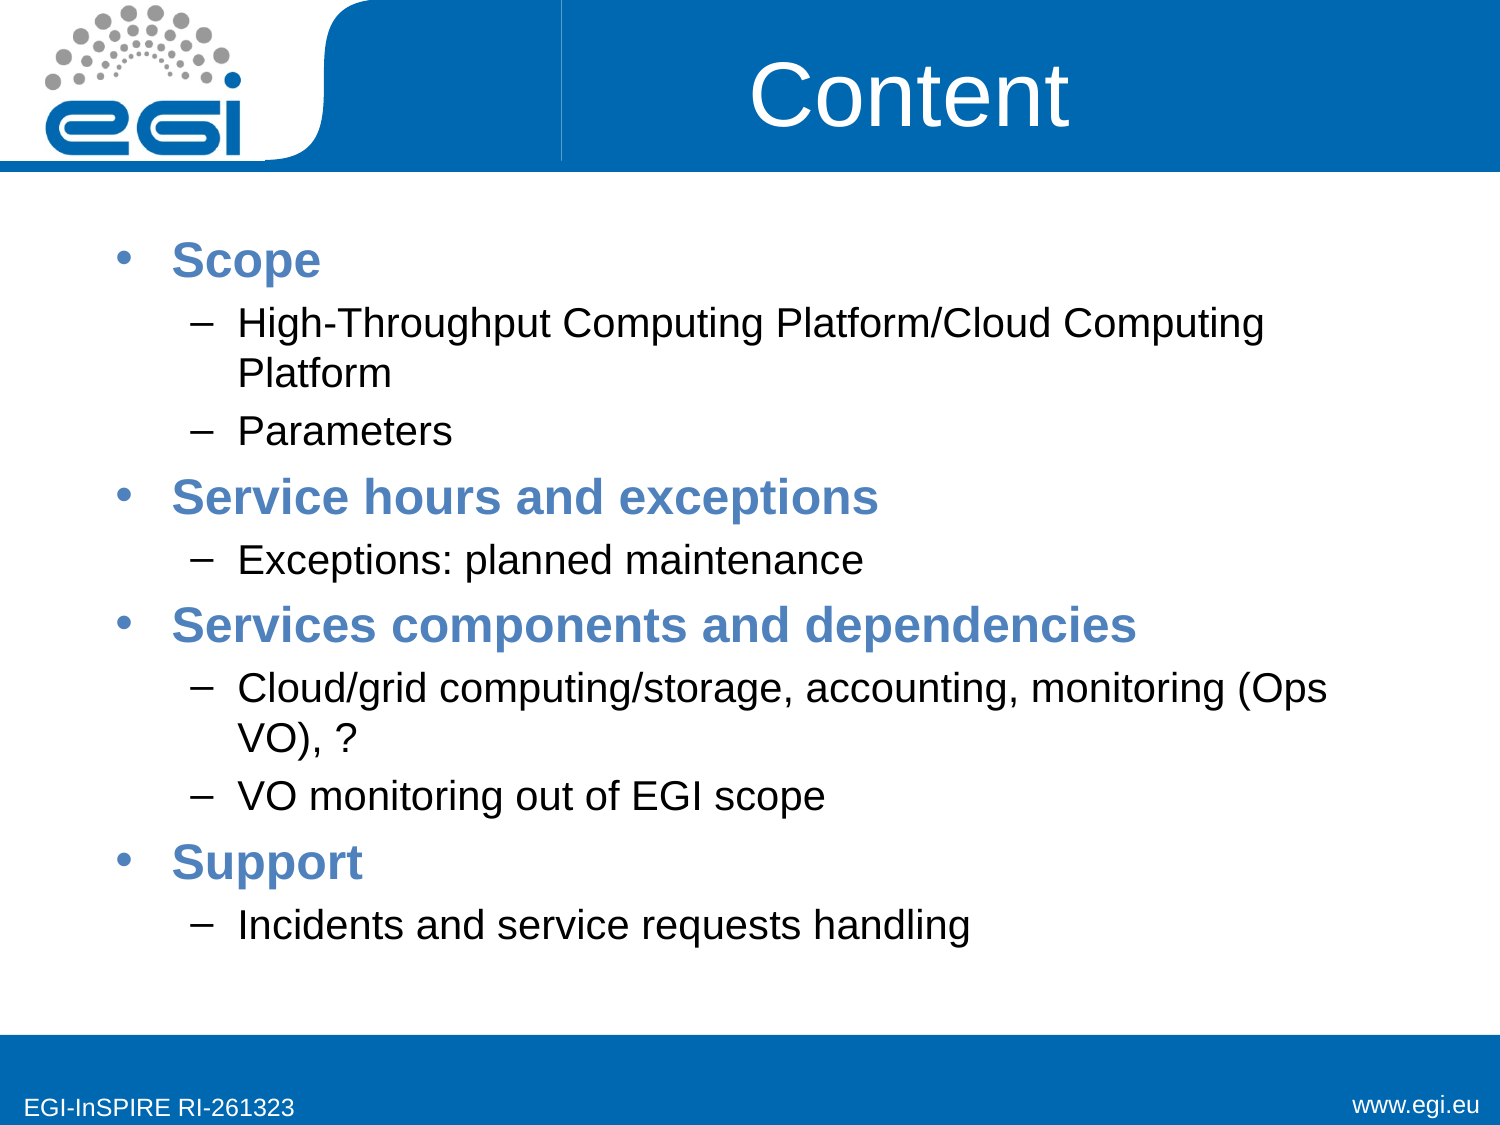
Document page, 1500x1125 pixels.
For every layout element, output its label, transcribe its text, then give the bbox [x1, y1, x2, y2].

title Content [348, 19, 1471, 161]
list Scope High-Throughput Computing Platform/Cloud Computing Platform Parameters Service hours and exceptions Exceptions: planned maintenance Services components and dependencies Cloud/grid computing/storage, accounting, monitoring (Ops VO), ? VO monitoring out of EGI scope Support Incidents and service requests handling [100, 219, 1426, 963]
picture [0, 0, 265, 161]
